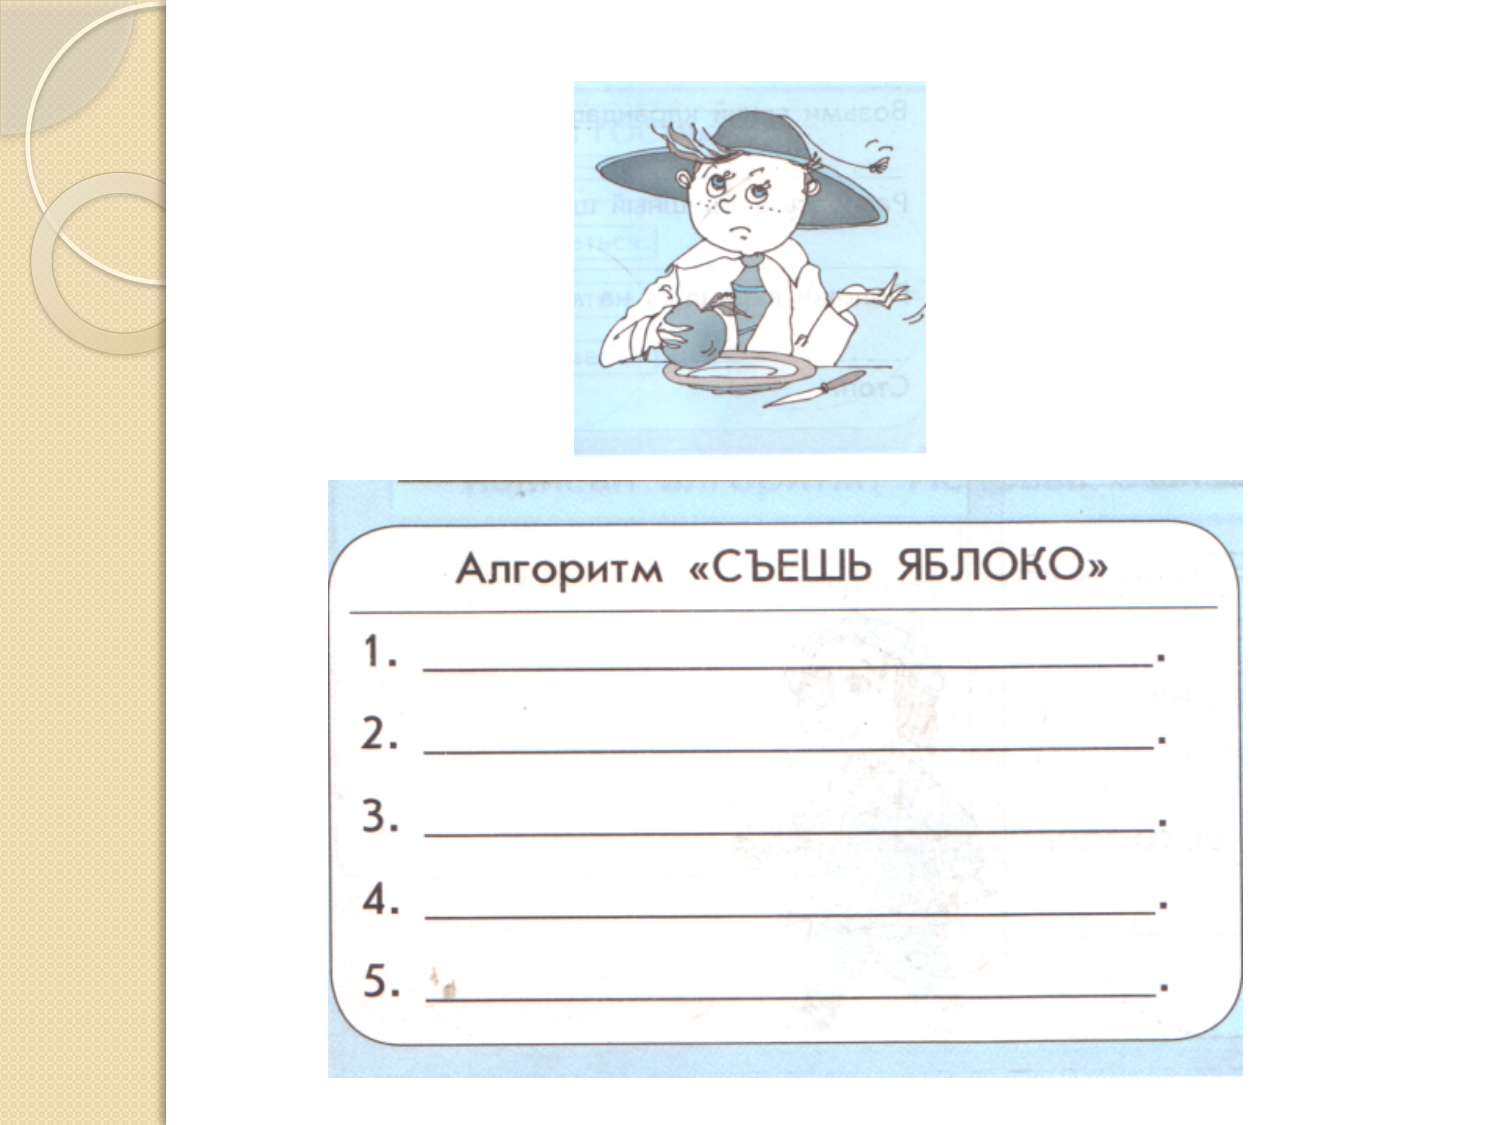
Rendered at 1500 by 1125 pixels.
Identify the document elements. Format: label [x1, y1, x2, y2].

picture [327, 480, 1243, 1079]
picture [573, 81, 926, 458]
